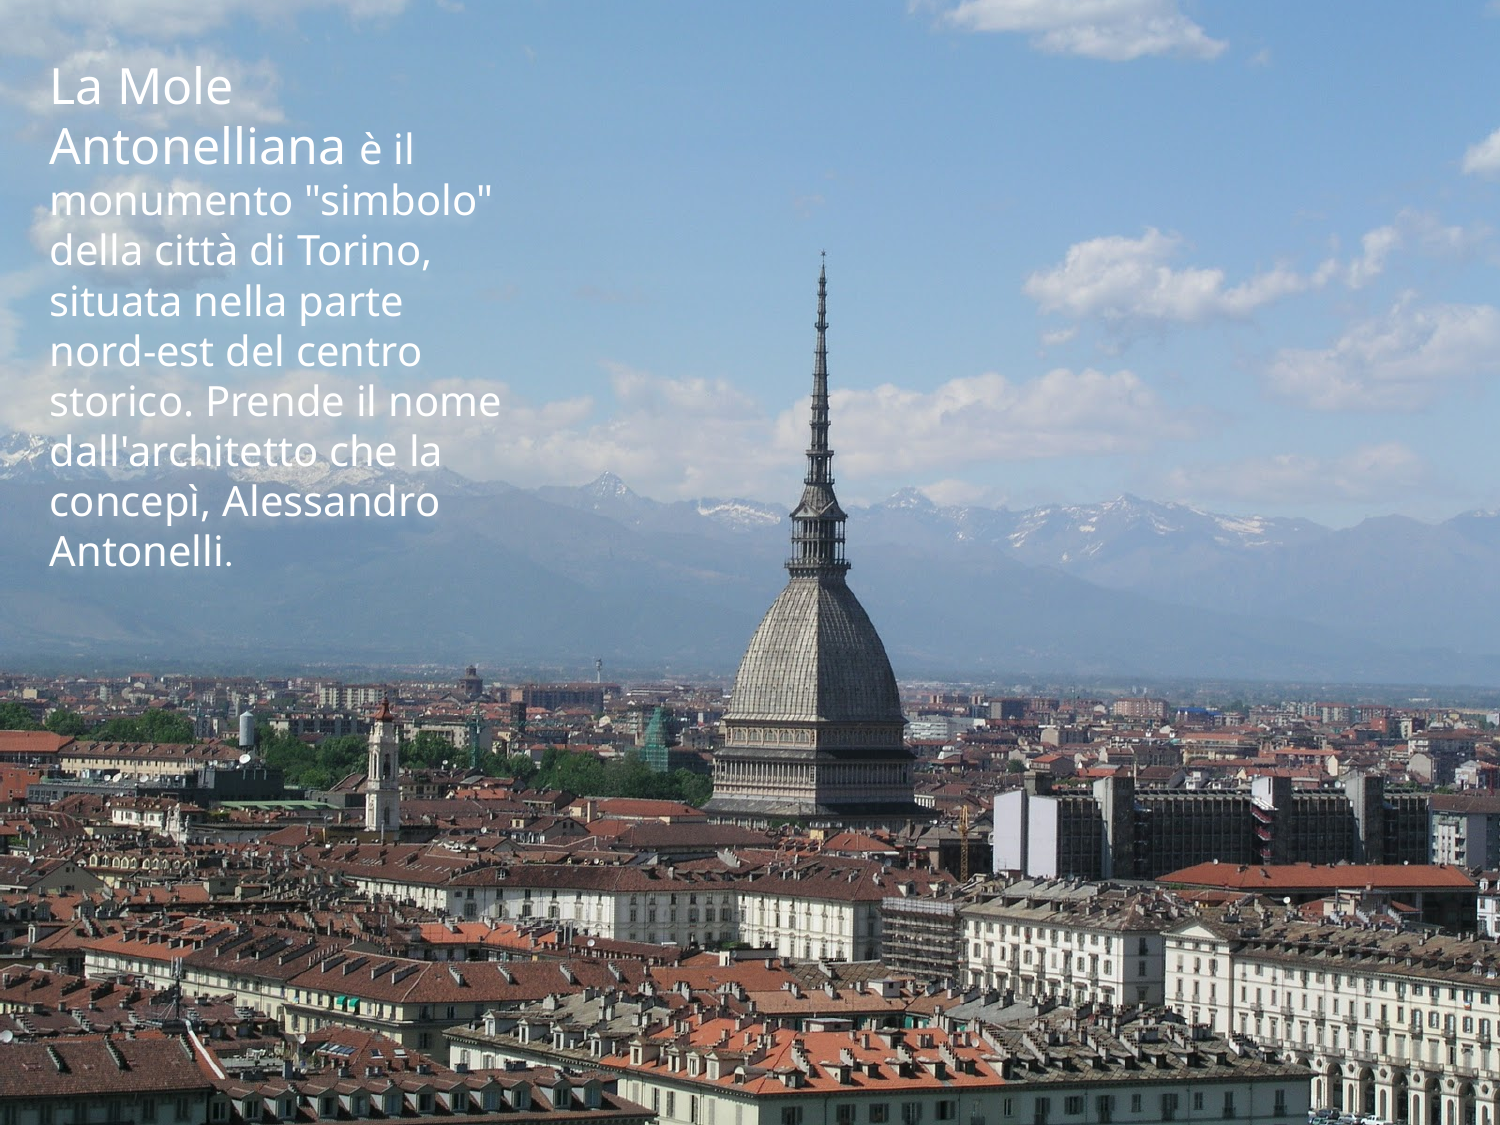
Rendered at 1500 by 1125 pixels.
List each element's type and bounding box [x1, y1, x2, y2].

list [0, 0, 1500, 1125]
